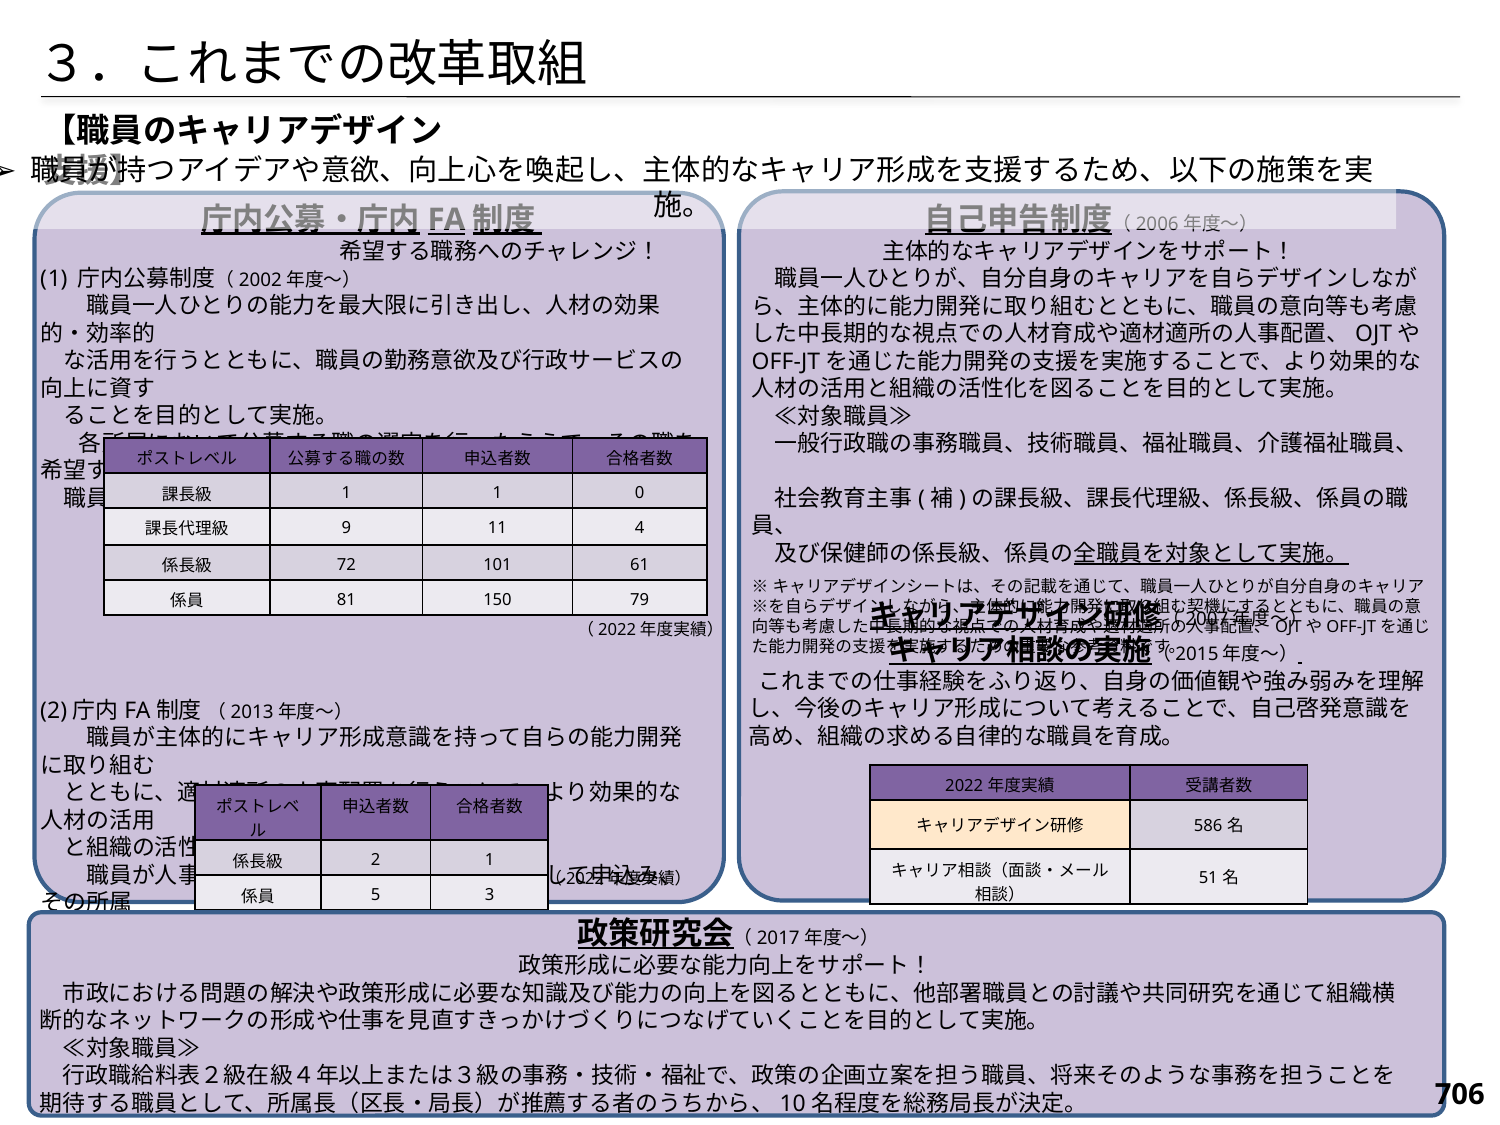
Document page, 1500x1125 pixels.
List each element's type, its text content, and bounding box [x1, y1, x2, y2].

text_box 706 [1450, 1063, 1500, 1124]
text_box ３．これまでの改革取組 [22, 24, 602, 100]
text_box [25, 905, 1445, 1125]
table_cell 2 [322, 841, 430, 874]
table_header ポストレベル [196, 786, 320, 839]
table_header 申込者数 [423, 439, 572, 472]
table_cell 係長級 [105, 546, 269, 579]
table_header 合格者数 [573, 439, 706, 472]
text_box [736, 191, 1447, 901]
table_cell 課長代理級 [105, 509, 269, 544]
text_box （2022年度実績） [530, 860, 714, 896]
text_box 【職員のキャリアデザイン支援】 [28, 102, 477, 144]
table_header 合格者数 [431, 786, 547, 839]
table_cell 81 [271, 581, 422, 614]
table_header 公募する職の数 [271, 439, 422, 472]
table_cell 係員 [196, 876, 320, 904]
text_box （2022年度実績） [562, 610, 731, 646]
text_box ➢ 職員が持つアイデアや意欲、向上心を喚起し、主体的なキャリア形成を支援するため、以下の施策を実施。 [0, 144, 1397, 229]
table_cell 3 [431, 876, 547, 904]
text_box [719, 646, 726, 882]
table_header ポストレベル [105, 439, 269, 472]
table_cell 課長級 [105, 474, 269, 507]
table_header 申込者数 [322, 786, 430, 839]
table_cell 係長級 [196, 841, 320, 874]
text_box 庁内公募・庁内FA制度 希望する職務へのチャレンジ！ 庁内公募制度（2002年度～） 職員一人ひとりの能力を最大限に引き出し、人材の効果的・効率的 な活用を行うとともに、職員の勤務意欲及び行政サービスの向上に資す ることを目的として実施。 各所属において公募する職の選定を行ったうえで、その職を希望する 職員を募集。（課長以下） (2)庁内FA制度 （2013年度～） 職員が主体的にキャリア形成意識を持って自らの能力開発に取り組む とともに、適材適所の人事配置を行うことで、より効果的な人材の活用 と組織の活性化を図ることを目的として実施。 職員が人事異動先として希望する所属を指定して申込み、その所属 の選考を受ける。（係長級以下） [25, 229, 719, 905]
table_cell 4 [573, 509, 706, 544]
table_cell 係員 [105, 581, 269, 614]
table_cell 9 [271, 509, 422, 544]
table_cell 1 [423, 474, 572, 507]
table_cell 1 [431, 841, 547, 874]
table_cell 61 [573, 546, 706, 579]
table_cell 5 [322, 876, 430, 904]
table_cell 150 [423, 581, 572, 614]
table_cell 1 [271, 474, 422, 507]
text_box [719, 229, 726, 610]
table_cell 11 [423, 509, 572, 544]
table_cell 0 [573, 474, 706, 507]
table_cell 79 [573, 581, 706, 610]
table_cell 72 [271, 546, 422, 579]
table_cell 101 [423, 546, 572, 579]
